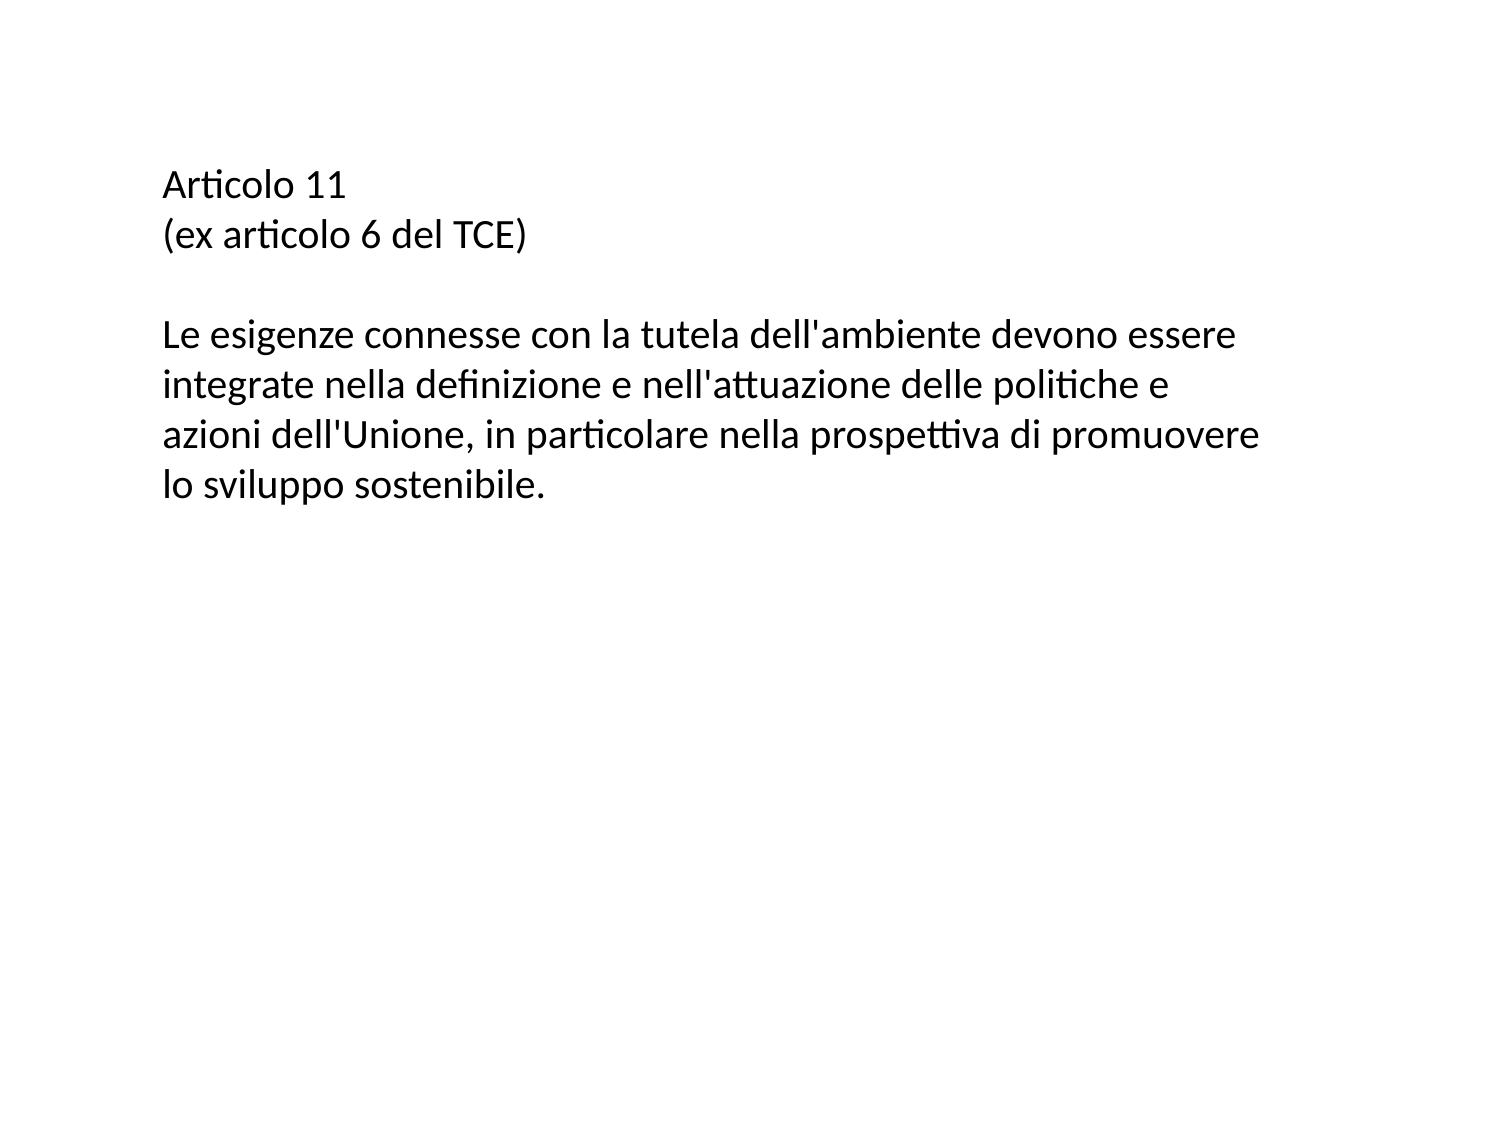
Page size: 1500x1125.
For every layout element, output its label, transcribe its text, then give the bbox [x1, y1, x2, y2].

text_box Articolo 11 (ex articolo 6 del TCE) Le esigenze connesse con la tutela dell'ambiente devono essere integrate nella definizione e nell'attuazione delle politiche e azioni dell'Unione, in particolare nella prospettiva di promuovere lo sviluppo sostenibile. [147, 149, 1282, 514]
